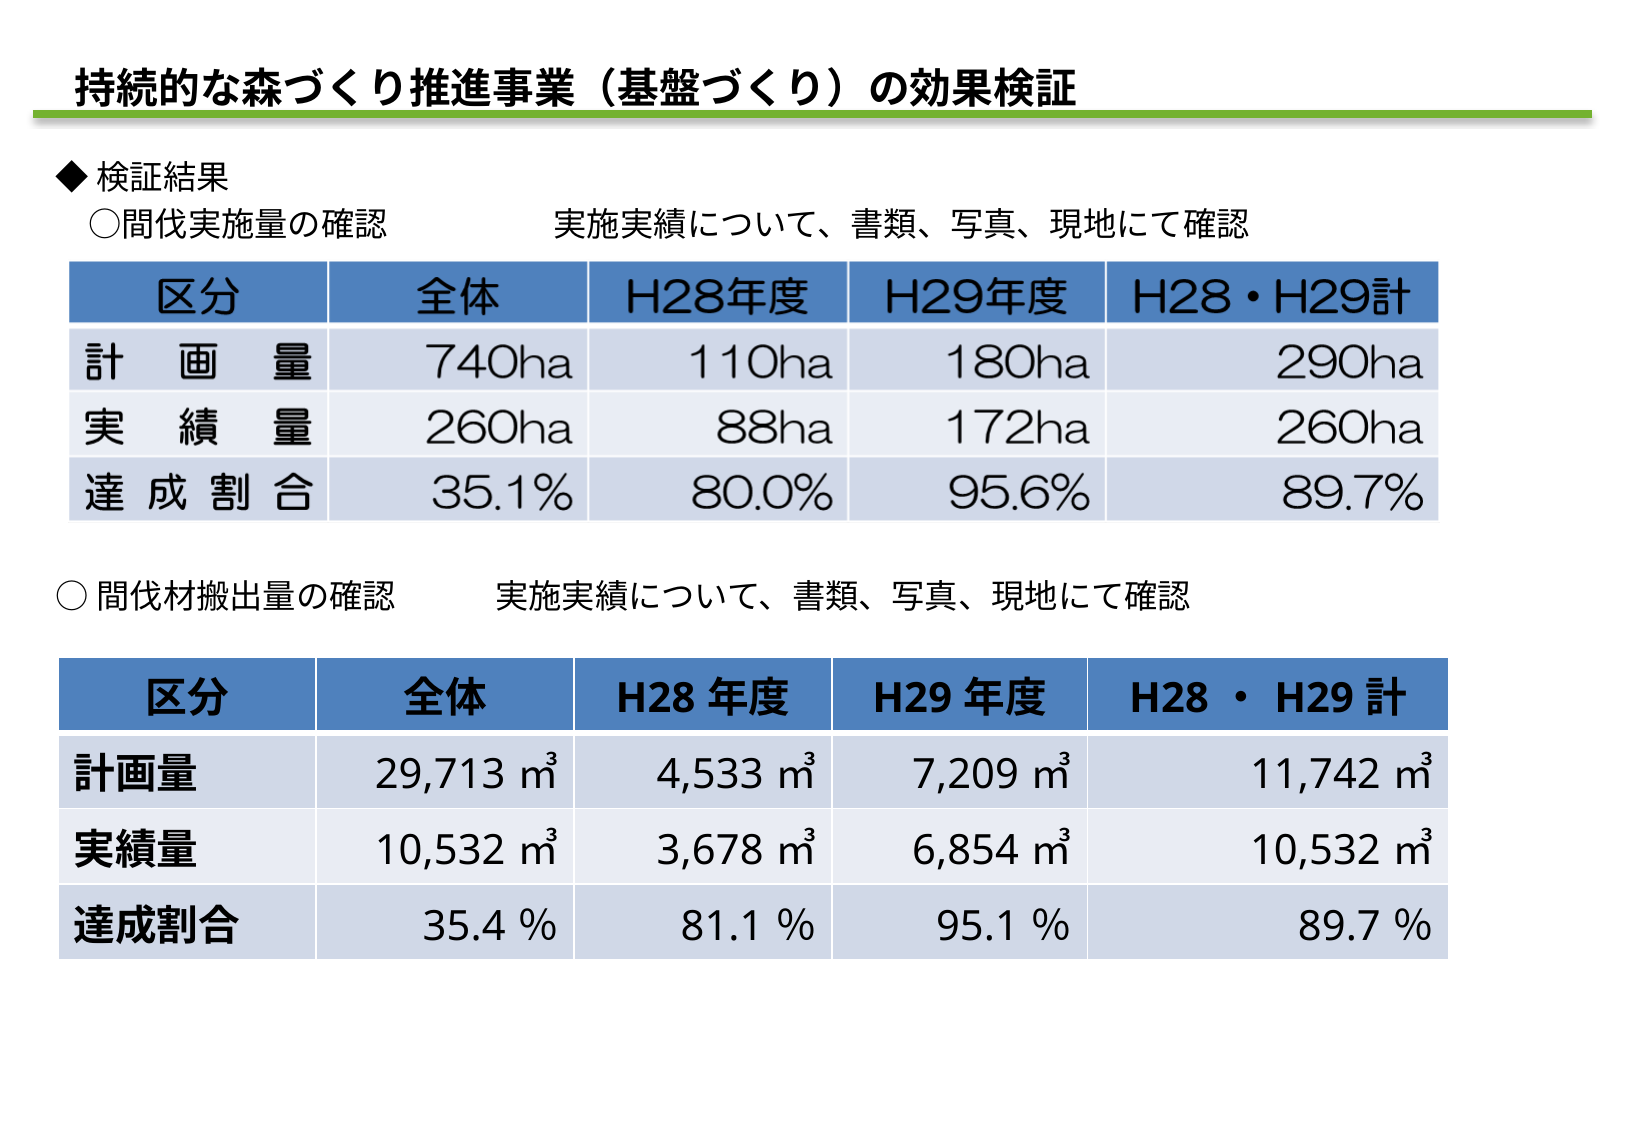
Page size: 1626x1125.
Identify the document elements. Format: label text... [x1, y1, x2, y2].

table_cell 81.1％ [575, 885, 831, 959]
table_cell 7,209㎥ [833, 736, 1087, 808]
table_header 区分 [59, 658, 315, 730]
table_cell 実績量 [59, 809, 315, 883]
table_cell 6,854㎥ [833, 809, 1087, 883]
table_cell 10,532㎥ [1088, 809, 1448, 883]
table_header H28年度 [575, 658, 831, 730]
table_cell 35.4％ [317, 885, 573, 959]
table_cell 3,678㎥ [575, 809, 831, 883]
table_cell 89.7％ [1088, 885, 1448, 959]
table_header H29年度 [833, 658, 1087, 730]
table_header 全体 [317, 658, 573, 730]
table_cell 29,713㎥ [317, 736, 573, 808]
list ◆検証結果 ○間伐実施量の確認 実施実績について、書類、写真、現地にて確認 ○間伐材搬出量の確認 実施実績について、書類、写真、現地にて確認 [40, 149, 1585, 1083]
table_header H28・H29計 [1088, 658, 1448, 730]
picture [68, 255, 1440, 539]
table_cell 10,532㎥ [317, 809, 573, 883]
table_cell 95.1％ [833, 885, 1087, 959]
table_cell 4,533㎥ [575, 736, 831, 808]
table_cell 達成割合 [59, 885, 315, 959]
table_cell 計画量 [59, 736, 315, 808]
table_cell 11,742㎥ [1088, 736, 1448, 808]
text_box 持続的な森づくり推進事業（基盤づくり）の効果検証 [18, 54, 1167, 120]
